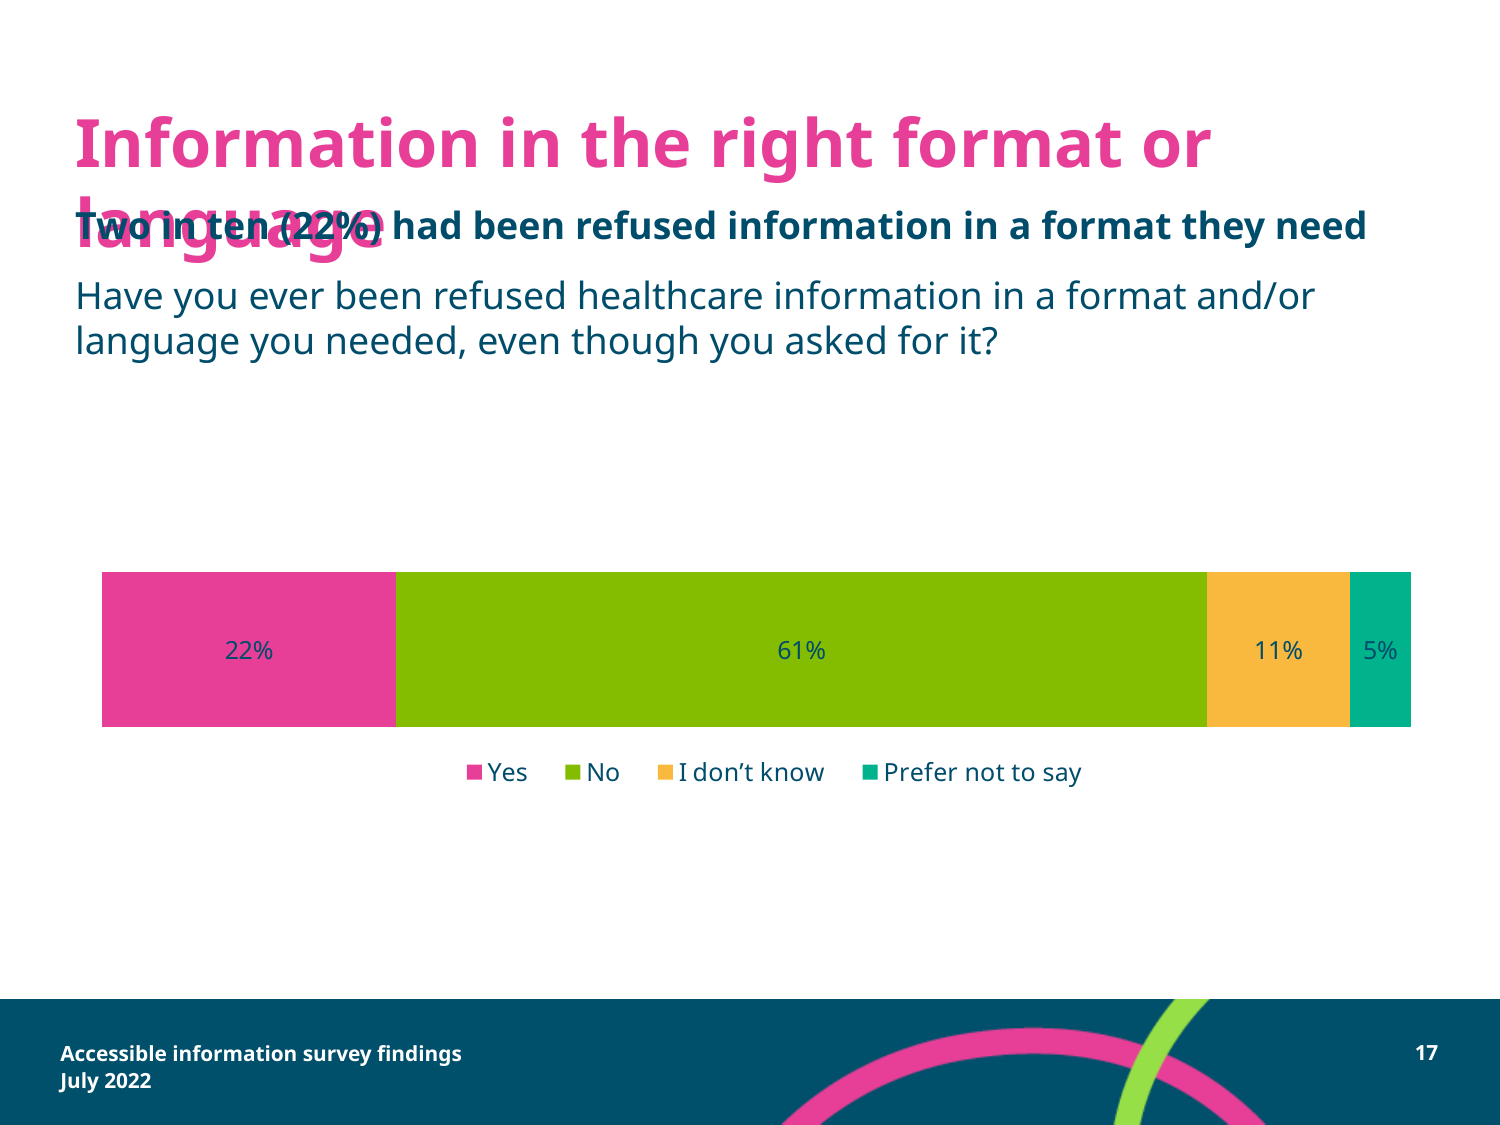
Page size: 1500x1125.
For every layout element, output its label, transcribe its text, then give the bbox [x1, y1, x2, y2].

title Information in the right format or language [75, 101, 1483, 185]
picture [69, 1077, 79, 1088]
picture [59, 1076, 65, 1092]
picture [782, 999, 1266, 1125]
slide_number 17 [1349, 1039, 1439, 1076]
picture [141, 1076, 150, 1087]
chart [74, 446, 1439, 911]
picture [117, 1076, 127, 1087]
footer Accessible information survey findings July 2022 [60, 1038, 491, 1076]
picture [129, 1076, 138, 1087]
picture [88, 1077, 98, 1092]
list Two in ten (22%) had been refused information in a format they need Have you ever been refused healthcare information in a format and/or language you needed, even though you asked for it? [75, 202, 1412, 315]
